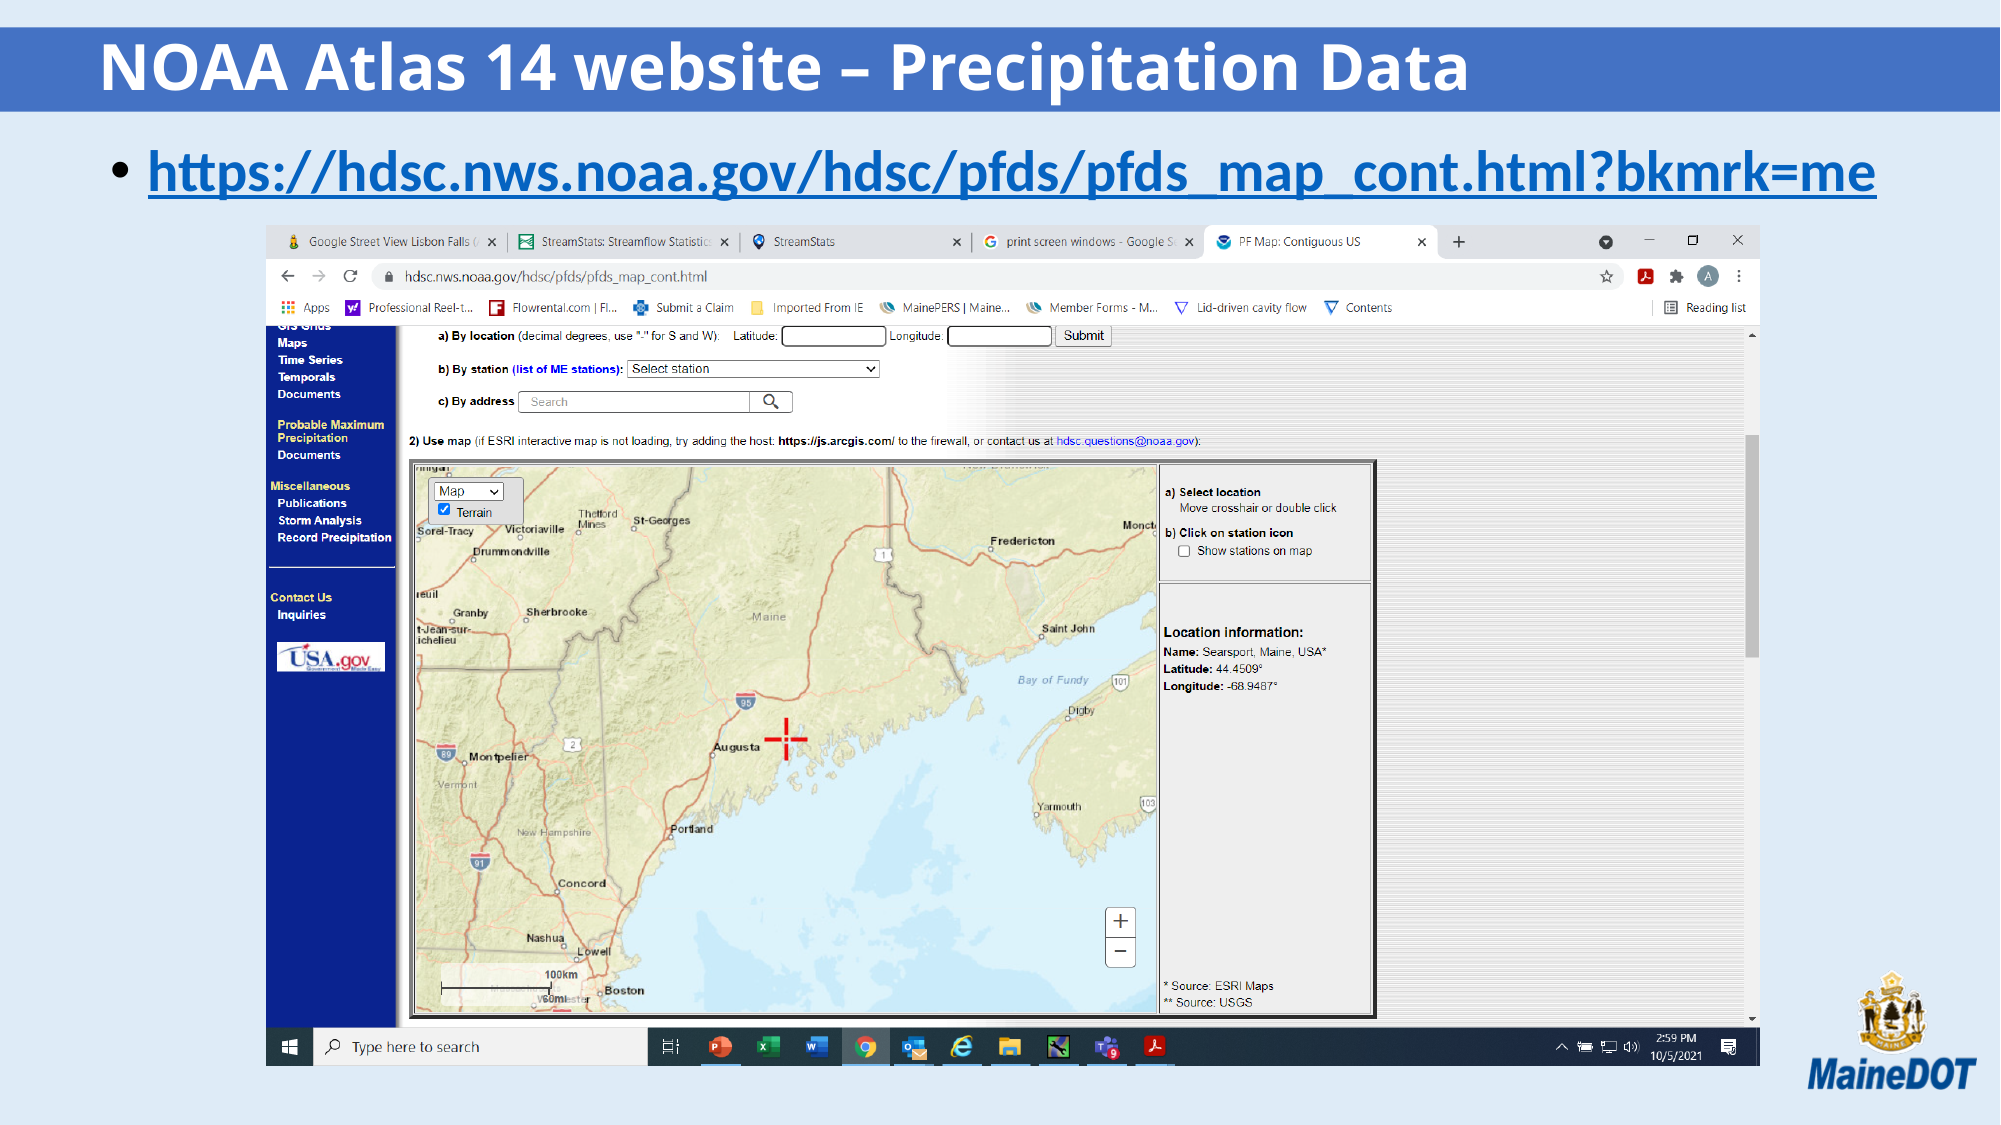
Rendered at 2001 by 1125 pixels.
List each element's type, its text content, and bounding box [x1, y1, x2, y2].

picture [266, 225, 1760, 1066]
picture [1806, 970, 1977, 1098]
title NOAA Atlas 14 website – Precipitation Data [0, 27, 2000, 112]
list https://hdsc.nws.noaa.gov/hdsc/pfds/pfds_map_cont.html?bkmrk=me [95, 133, 1905, 1014]
